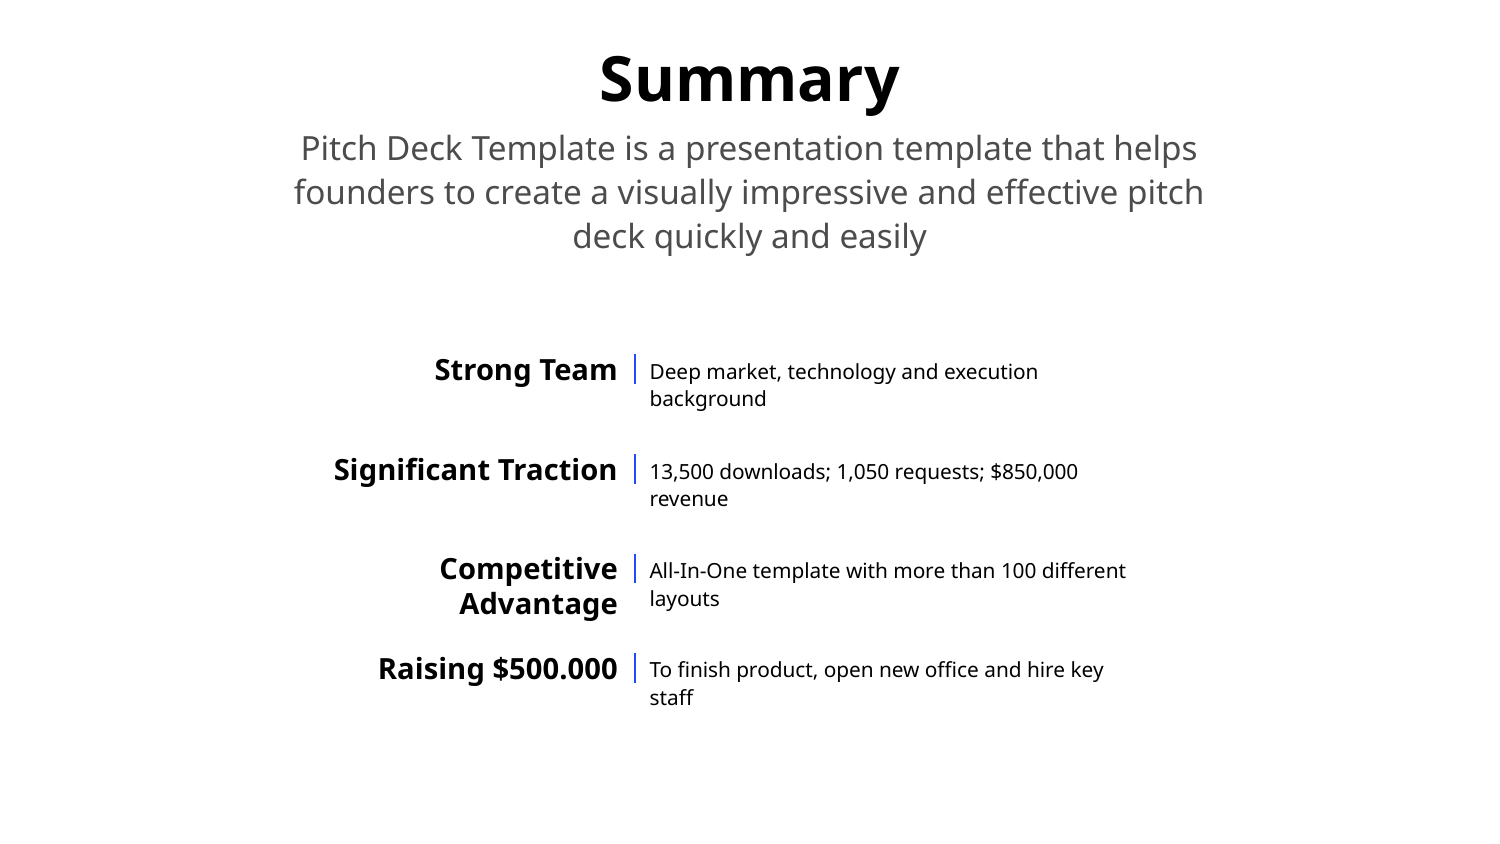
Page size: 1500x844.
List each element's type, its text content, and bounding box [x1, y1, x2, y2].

text_box Deep market, technology and execution background [634, 343, 1143, 395]
text_box Strong Team [265, 343, 634, 395]
title Summary [80, 24, 1420, 128]
text_box All-In-One template with more than 100 different layouts [634, 542, 1171, 595]
list Pitch Deck Template is a presentation template that helps founders to create a visually impressive and effective pitch deck quickly and easily [243, 115, 1257, 205]
text_box Significant Traction [265, 443, 634, 495]
text_box To finish product, open new office and hire key staff [634, 642, 1143, 694]
text_box Raising $500.000 [265, 642, 634, 694]
text_box 13,500 downloads; 1,050 requests; $850,000 revenue [634, 443, 1143, 495]
text_box Competitive Advantage [265, 543, 634, 594]
